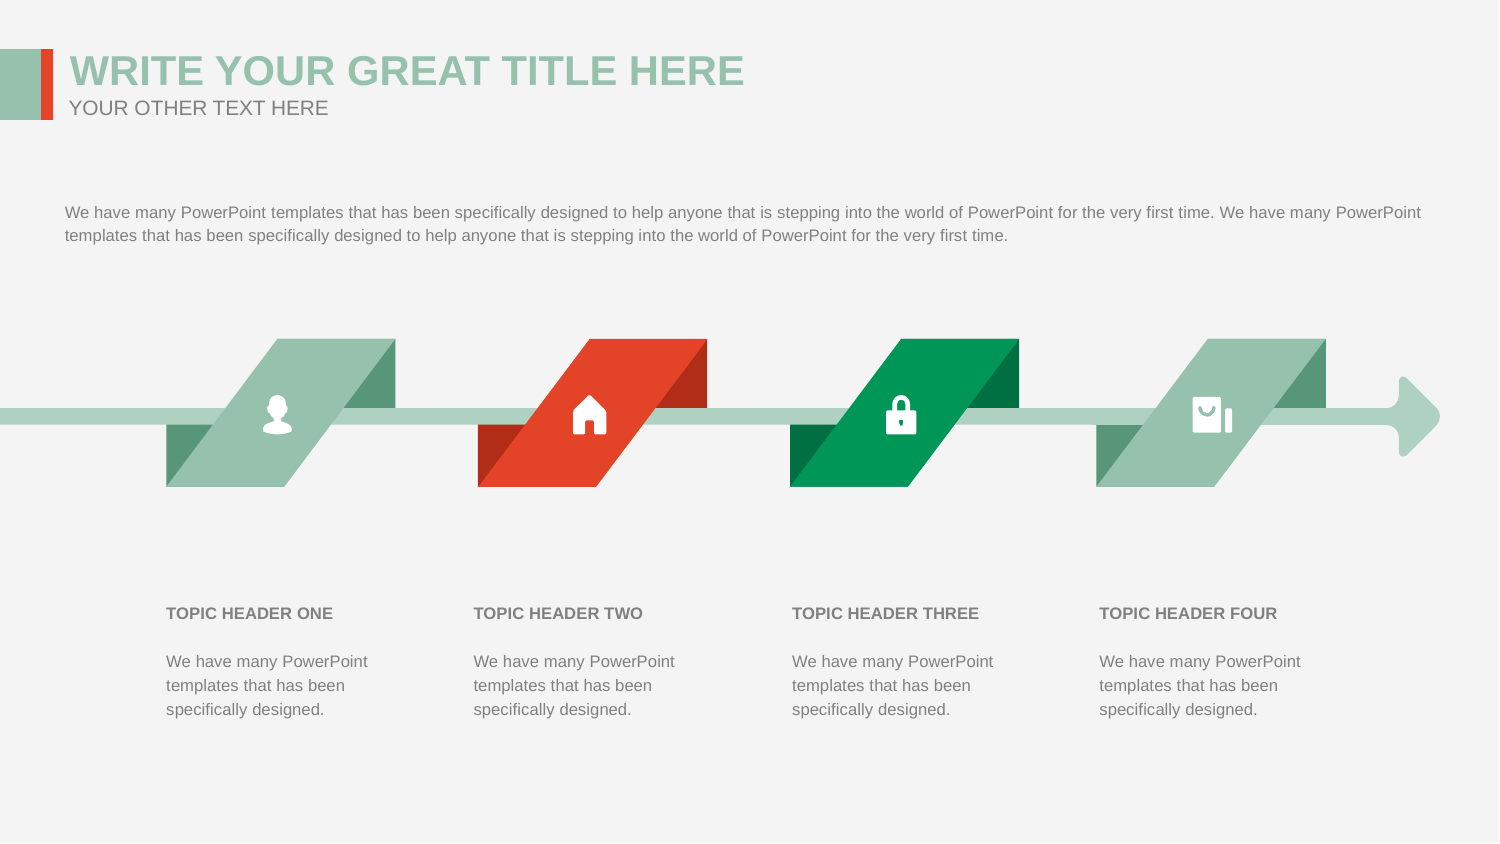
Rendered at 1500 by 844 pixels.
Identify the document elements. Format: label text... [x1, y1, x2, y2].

text_box [573, 395, 607, 435]
text_box WRITE YOUR GREAT TITLE HERE [54, 36, 760, 102]
text_box [968, 340, 1020, 408]
text_box [886, 395, 917, 435]
text_box [166, 338, 396, 487]
text_box TOPIC HEADER FOUR We have many PowerPoint templates that has been specifically designed. [1099, 598, 1324, 719]
text_box [477, 425, 524, 487]
text_box [790, 338, 1020, 487]
text_box [1096, 425, 1142, 485]
text_box [1096, 338, 1326, 487]
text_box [1192, 396, 1233, 433]
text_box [0, 48, 54, 121]
text_box [0, 408, 224, 425]
text_box [1262, 376, 1440, 457]
text_box [956, 408, 1154, 425]
text_box [644, 408, 848, 425]
text_box [478, 339, 708, 487]
text_box YOUR OTHER TEXT HERE [53, 87, 344, 127]
text_box [790, 425, 835, 485]
text_box [263, 395, 292, 435]
text_box [657, 340, 708, 408]
text_box [332, 408, 536, 425]
text_box TOPIC HEADER THREE We have many PowerPoint templates that has been specifically designed. [792, 598, 1017, 719]
text_box [1275, 340, 1326, 408]
text_box We have many PowerPoint templates that has been specifically designed to help anyone that is stepping into the world of PowerPoint for the very first time. We have many PowerPoint templates that has been specifically designed to help anyone that is stepping into the world of PowerPoint for the very first time. [64, 197, 1435, 246]
text_box [345, 340, 396, 408]
text_box TOPIC HEADER TWO We have many PowerPoint templates that has been specifically designed. [473, 598, 698, 719]
text_box [166, 425, 211, 485]
text_box TOPIC HEADER ONE We have many PowerPoint templates that has been specifically designed. [166, 598, 391, 719]
